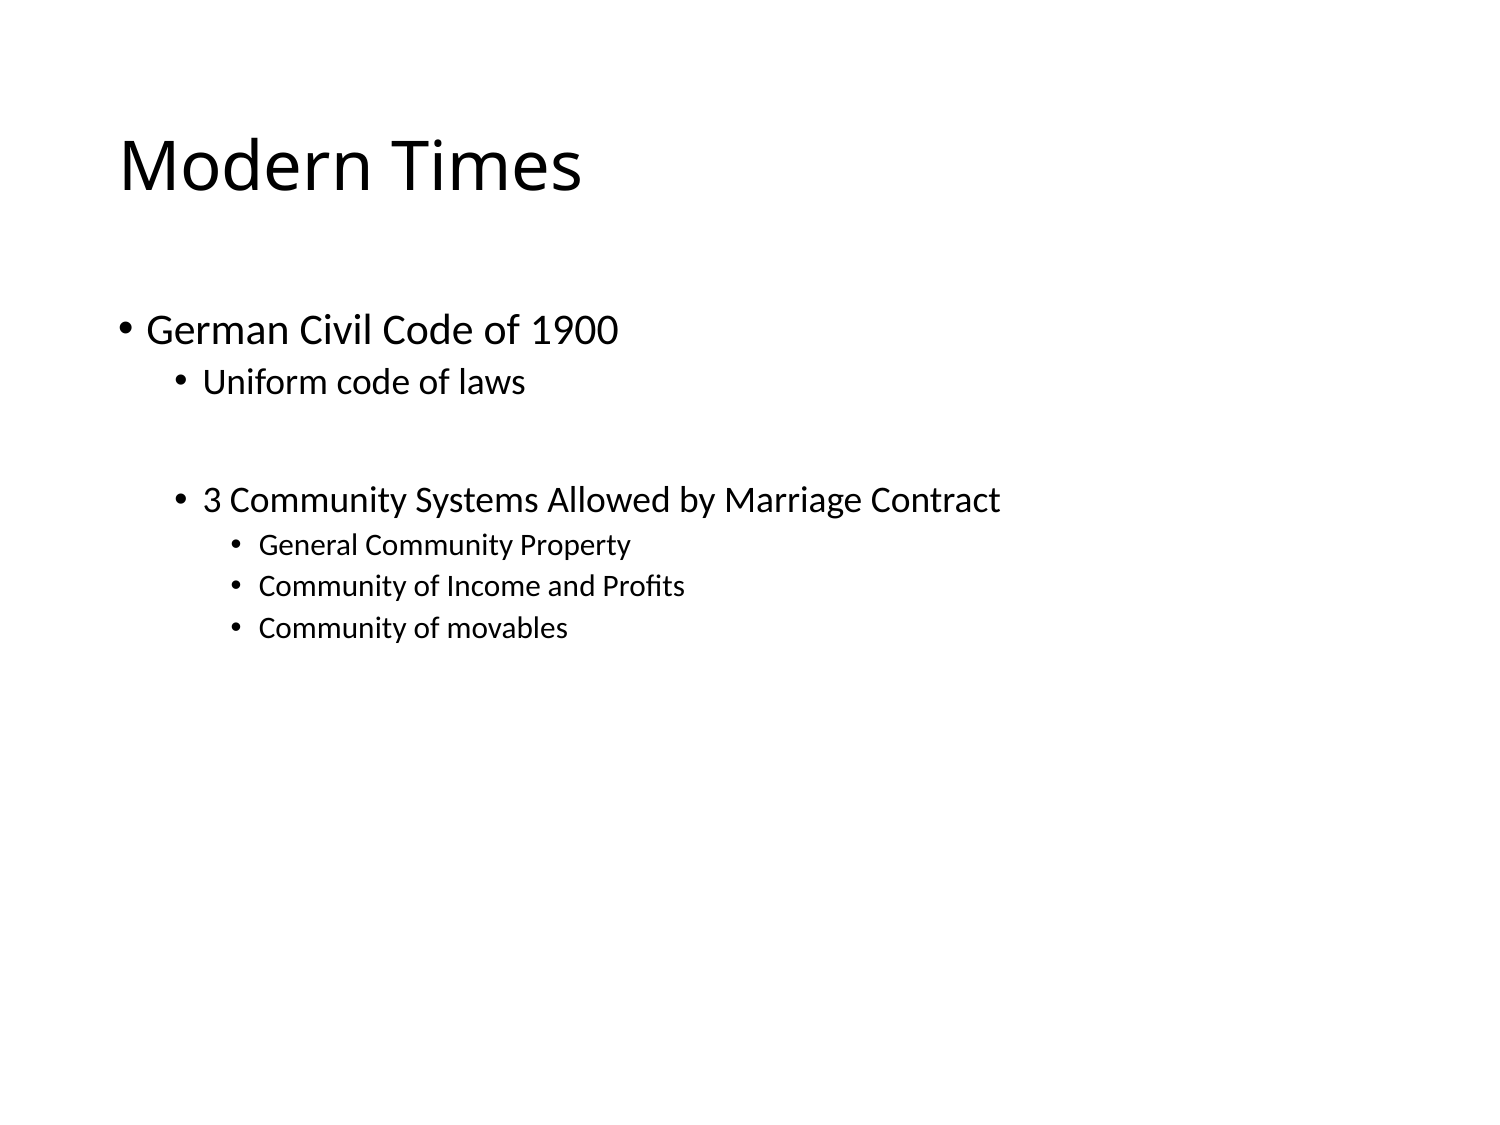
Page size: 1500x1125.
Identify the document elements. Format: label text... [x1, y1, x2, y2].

title Modern Times [103, 59, 1397, 278]
list German Civil Code of 1900 Uniform code of laws 3 Community Systems Allowed by Marriage Contract General Community Property Community of Income and Profits Community of movables [103, 299, 1397, 1014]
